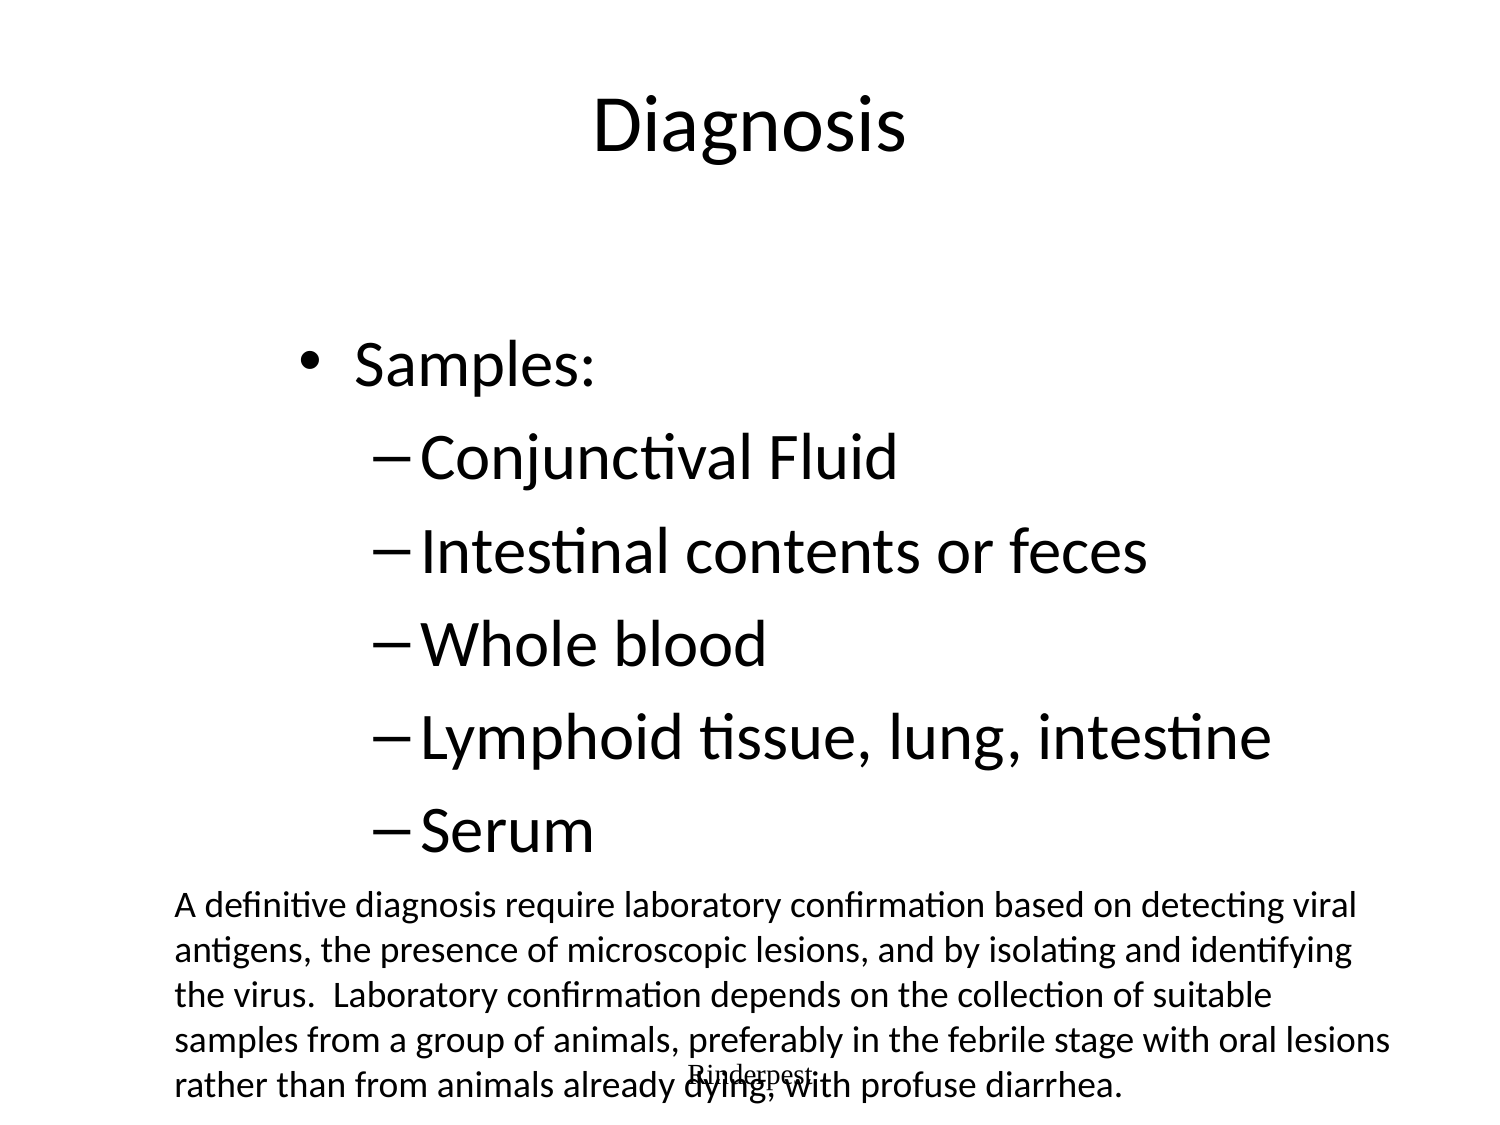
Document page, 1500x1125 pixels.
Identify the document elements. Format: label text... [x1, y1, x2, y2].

text_box A definitive diagnosis require laboratory confirmation based on detecting viral antigens, the presence of microscopic lesions, and by isolating and identifying the virus. Laboratory confirmation depends on the collection of suitable samples from a group of animals, preferably in the febrile stage with oral lesions rather than from animals already dying, with profuse diarrhea. [159, 872, 1412, 1113]
list Samples: Conjunctival Fluid Intestinal contents or feces Whole blood Lymphoid tissue, lung, intestine Serum [283, 312, 1395, 872]
title Diagnosis [112, 62, 1388, 175]
